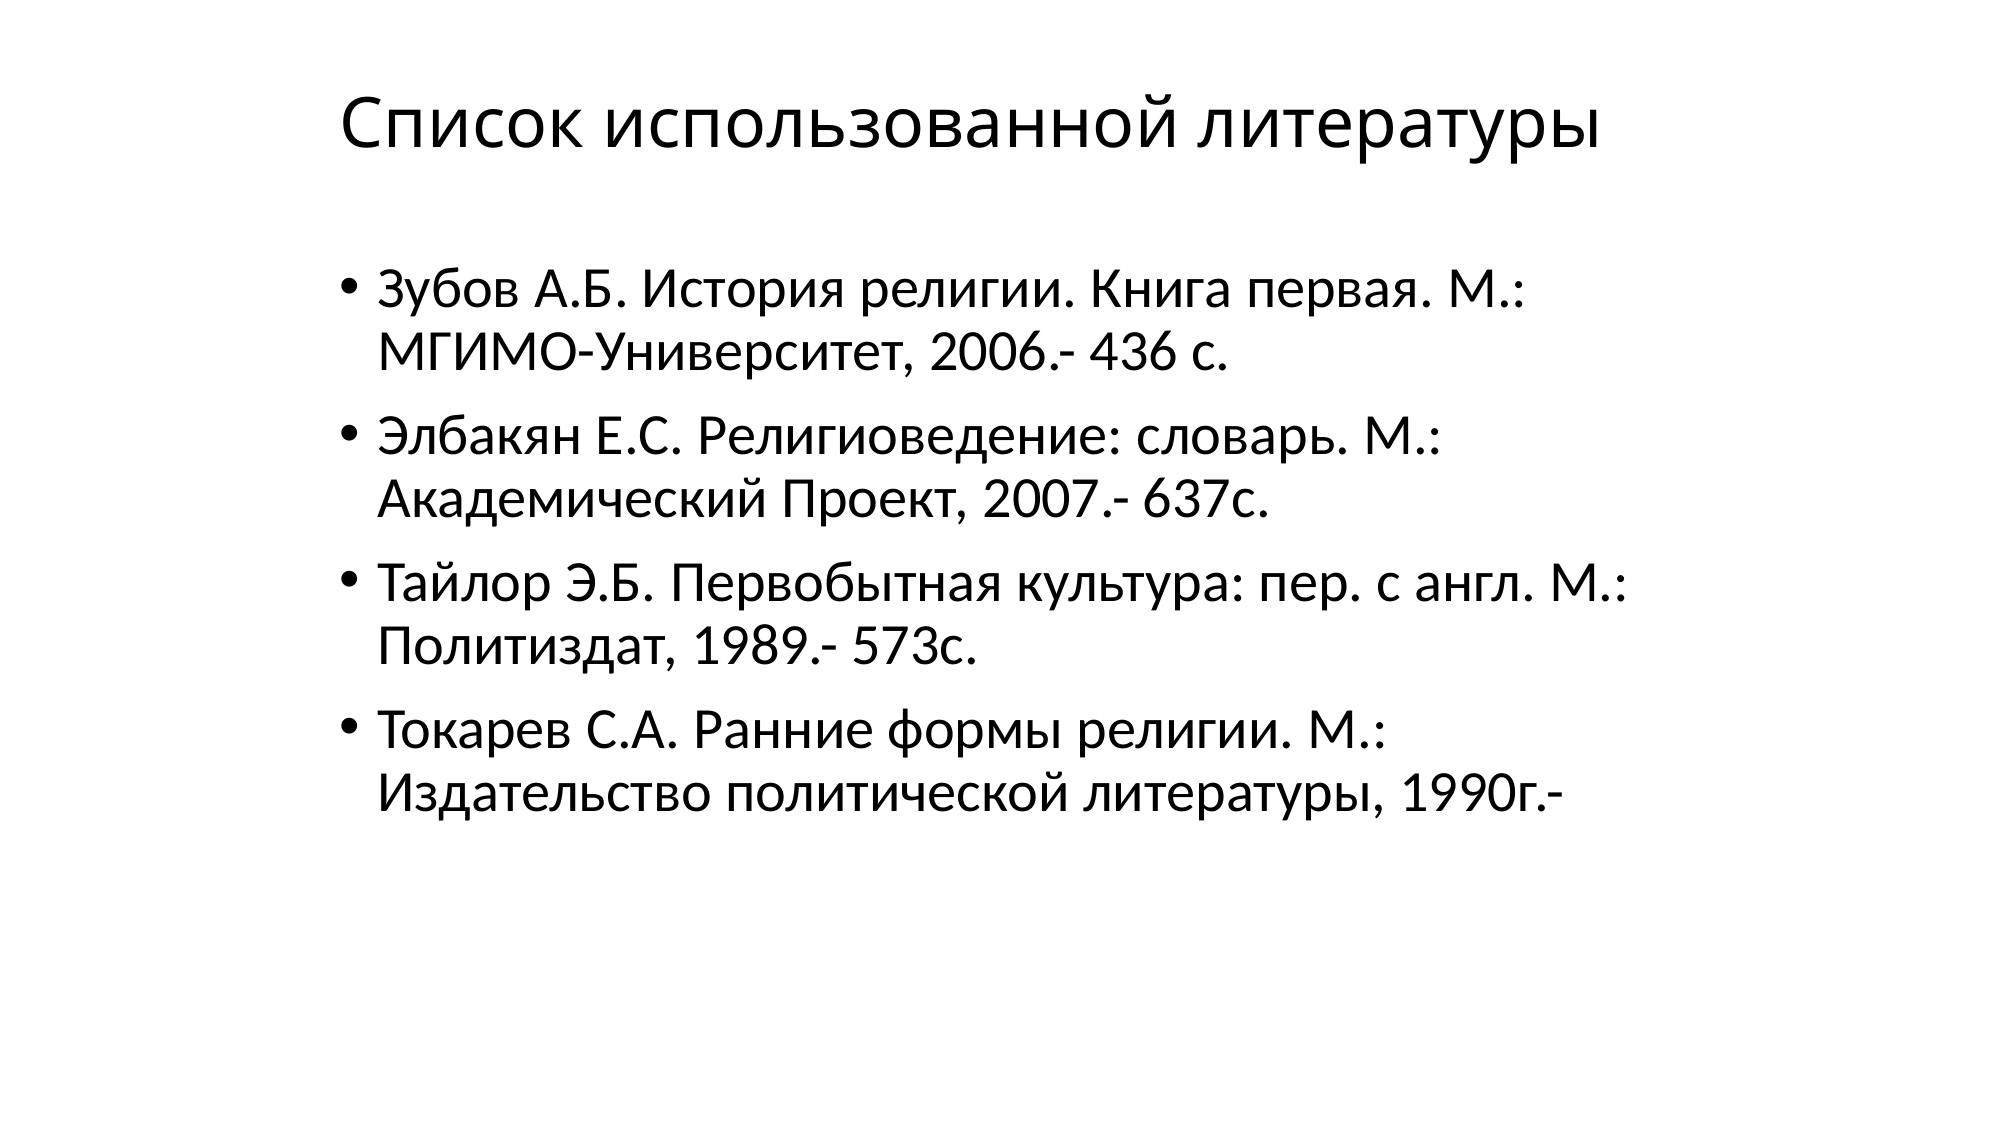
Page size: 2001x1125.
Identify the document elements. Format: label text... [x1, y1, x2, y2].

list Зубов А.Б. История религии. Книга первая. М.: МГИМО-Университет, 2006.- 436 с. Элбакян Е.С. Религиоведение: словарь. М.: Академический Проект, 2007.- 637с. Тайлор Э.Б. Первобытная культура: пер. с англ. М.: Политиздат, 1989.- 573с. Токарев С.А. Ранние формы религии. М.: Издательство политической литературы, 1990г.- [324, 256, 1675, 905]
title Список использованной литературы [324, 78, 1675, 256]
